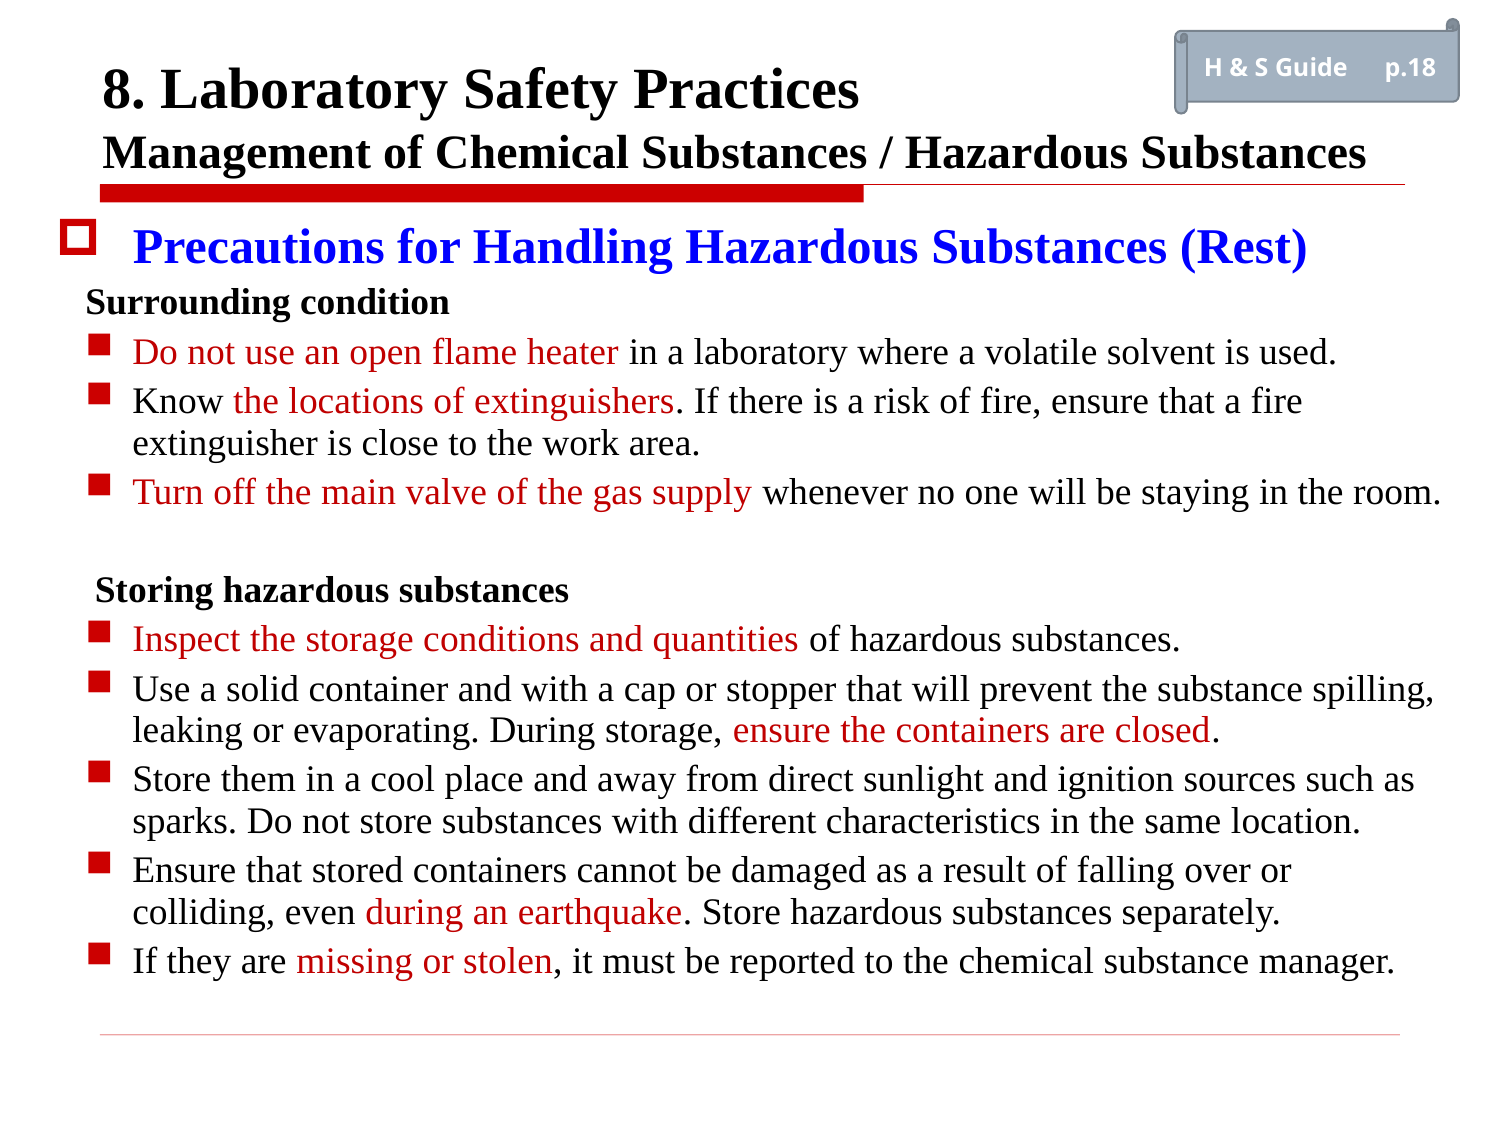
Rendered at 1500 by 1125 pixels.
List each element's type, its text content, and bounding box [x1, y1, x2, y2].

text_box 8. Laboratory Safety Practices Management of Chemical Substances / Hazardous Substances [87, 62, 1400, 186]
text_box Precautions for Handling Hazardous Substances (Rest) Surrounding condition Do not use an open flame heater in a laboratory where a volatile solvent is used. Know the locations of extinguishers. If there is a risk of fire, ensure that a fire extinguisher is close to the work area. Turn off the main valve of the gas supply whenever no one will be staying in the room. Storing hazardous substances Inspect the storage conditions and quantities of hazardous substances. Use a solid container and with a cap or stopper that will prevent the substance spilling, leaking or evaporating. During storage, ensure the containers are closed. Store them in a cool place and away from direct sunlight and ignition sources such as sparks. Do not store substances with different characteristics in the same location. Ensure that stored containers cannot be damaged as a result of falling over or colliding, even during an earthquake. Store hazardous substances separately. If they are missing or stolen, it must be reported to the chemical substance manager. [41, 205, 1459, 1057]
text_box H & S Guide p.18 [1174, 17, 1460, 115]
